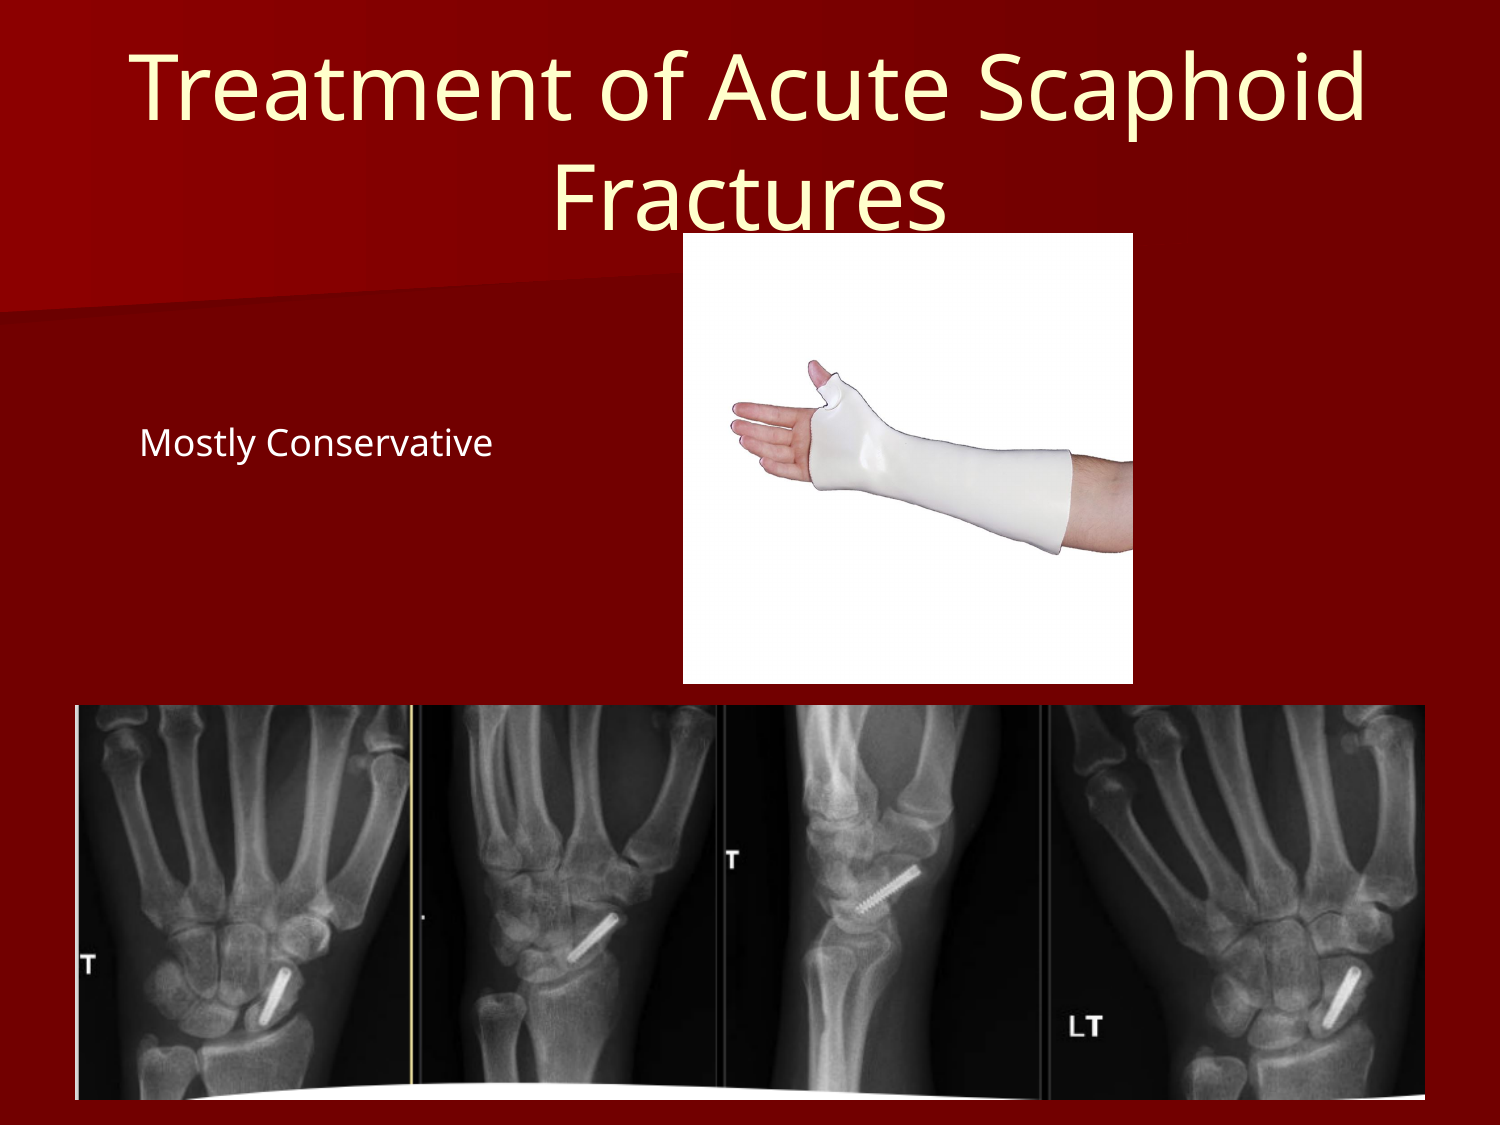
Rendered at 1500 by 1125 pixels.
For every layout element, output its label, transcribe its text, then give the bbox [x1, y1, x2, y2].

text_box Mostly Conservative [124, 411, 574, 472]
picture [682, 233, 1134, 684]
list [74, 704, 1426, 1100]
title Treatment of Acute Scaphoid Fractures [74, 44, 1426, 233]
